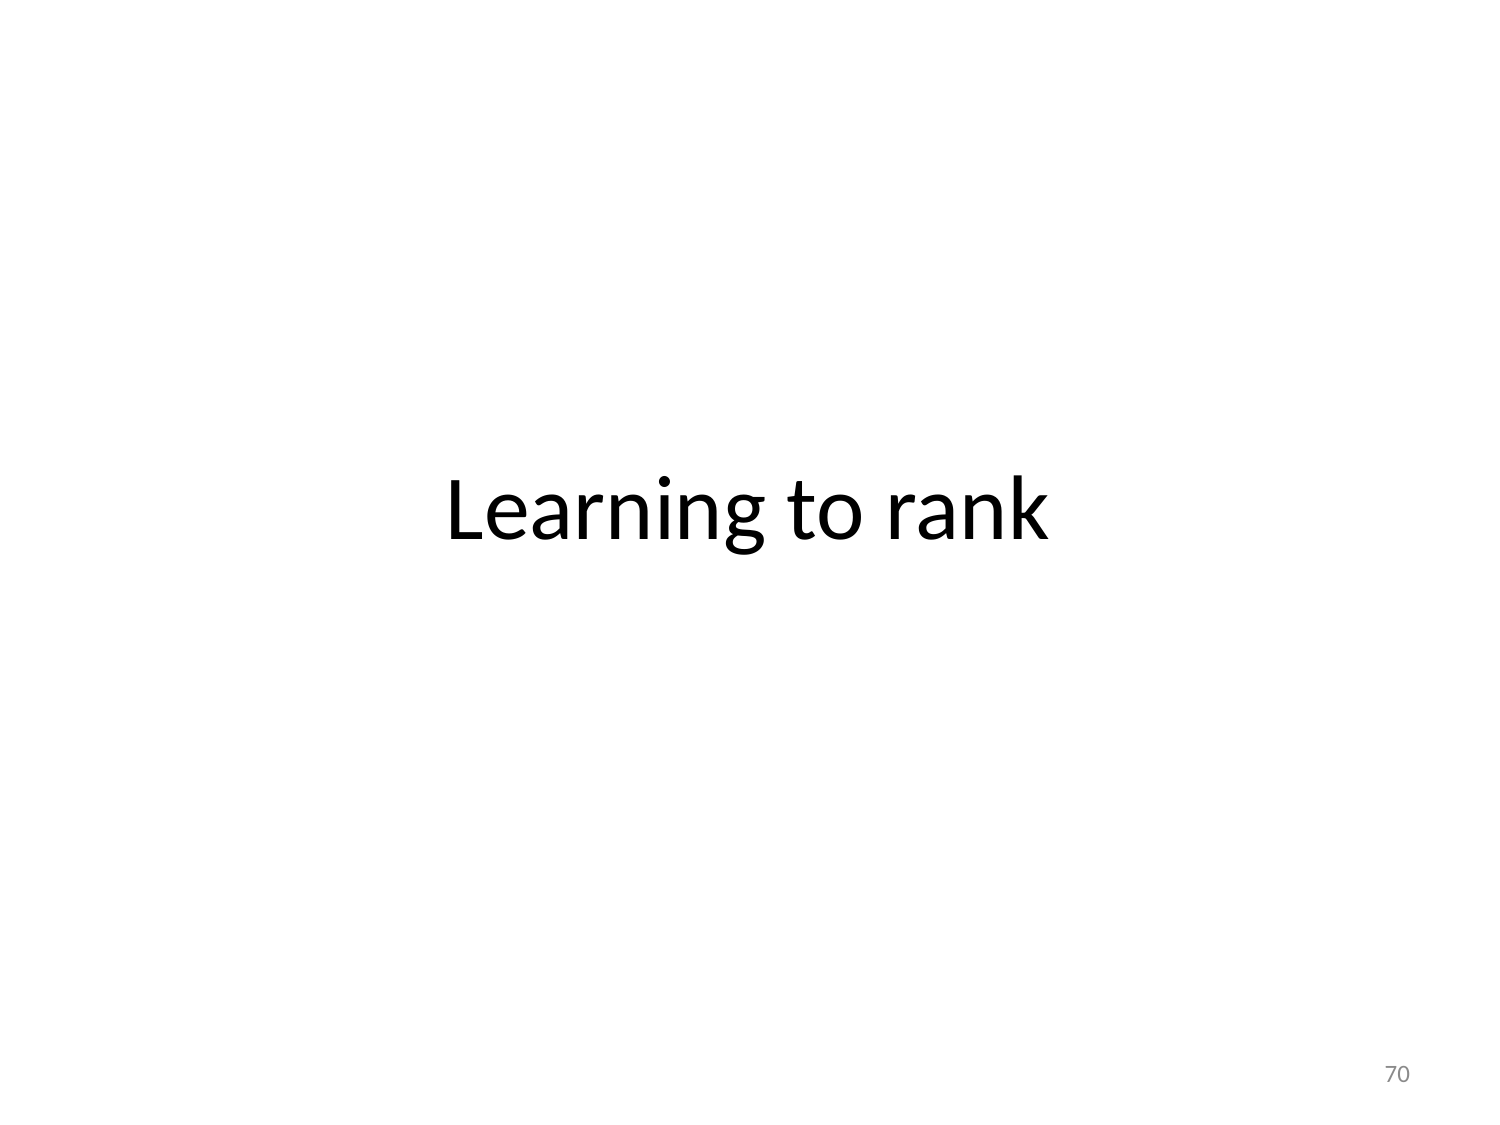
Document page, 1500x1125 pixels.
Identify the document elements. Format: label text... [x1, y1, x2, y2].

slide_number 70 [1074, 1042, 1425, 1103]
title Learning to rank [73, 408, 1424, 597]
